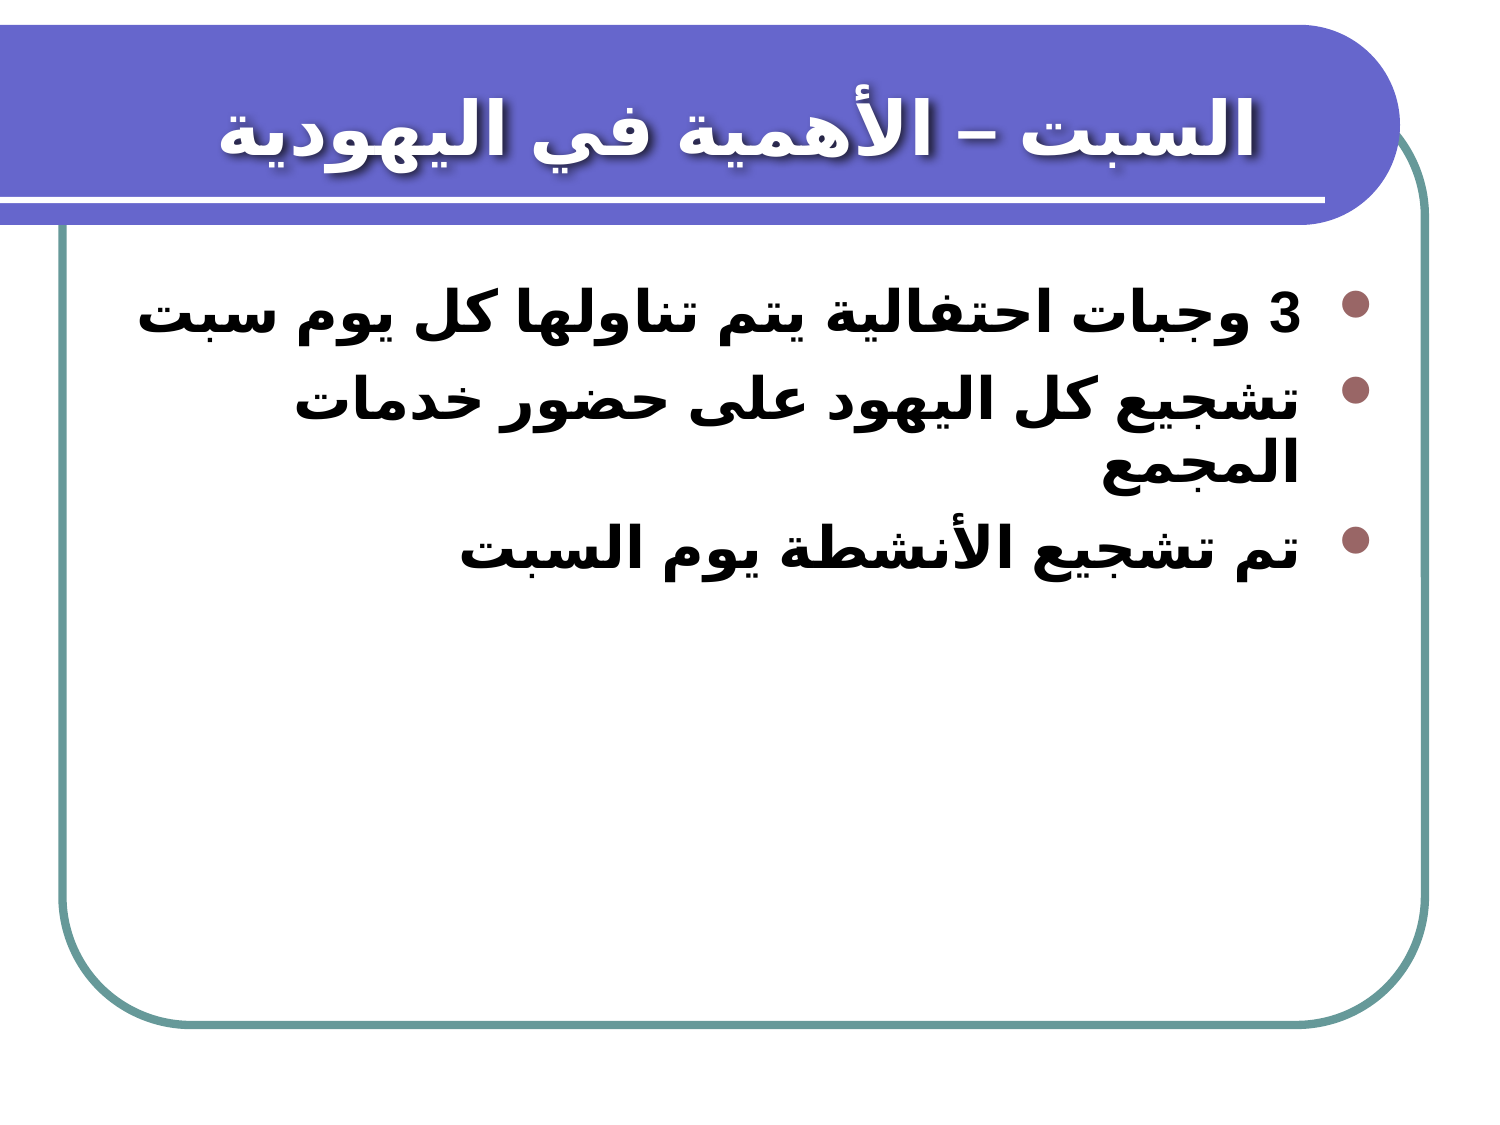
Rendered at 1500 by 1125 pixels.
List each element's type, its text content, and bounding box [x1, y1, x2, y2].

text_box السبت – الأهمية في اليهودية [37, 37, 1438, 213]
list 3 وجبات احتفالية يتم تناولها كل يوم سبت تشجيع كل اليهود على حضور خدمات المجمع تم تشجيع الأنشطة يوم السبت [99, 275, 1400, 850]
